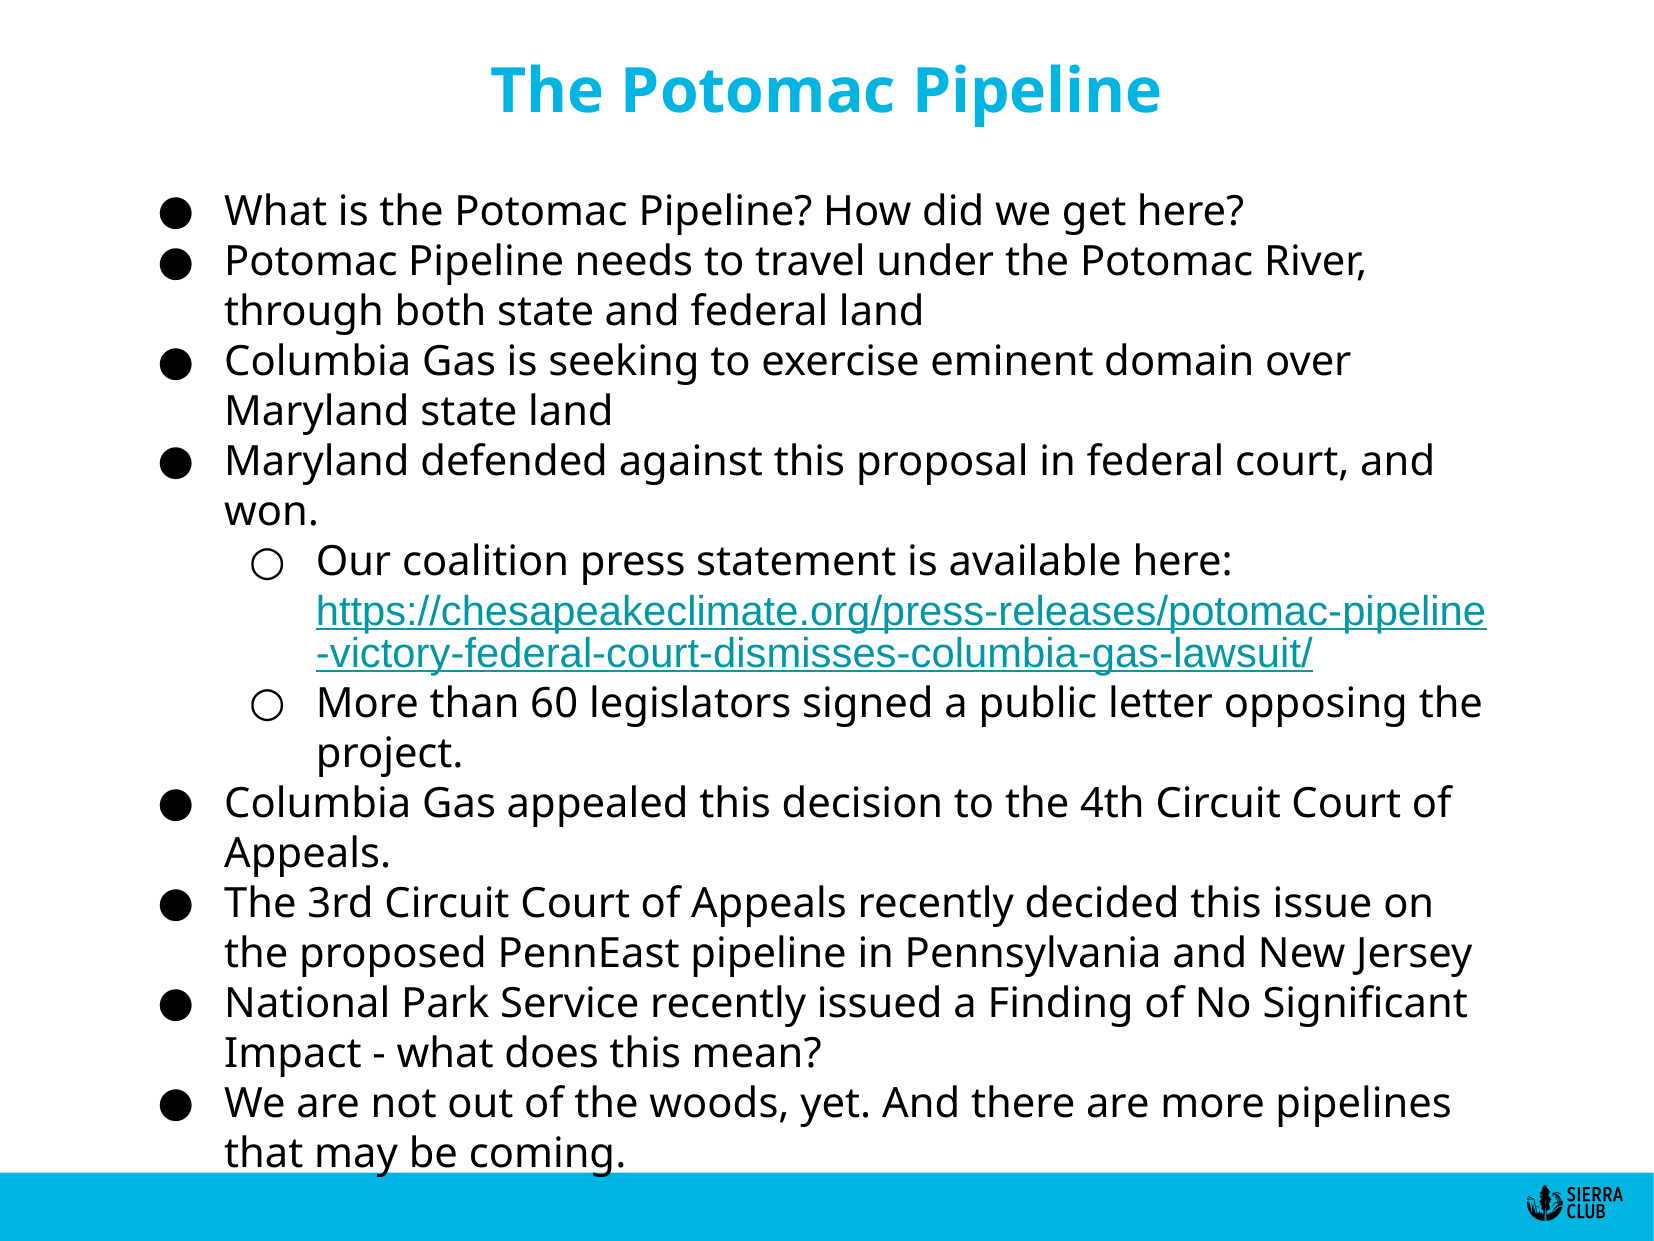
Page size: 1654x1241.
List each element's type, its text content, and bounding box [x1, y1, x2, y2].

picture [1533, 1213, 1543, 1219]
picture [1542, 1196, 1549, 1209]
text_box What is the Potomac Pipeline? How did we get here? Potomac Pipeline needs to travel under the Potomac River, through both state and federal land Columbia Gas is seeking to exercise eminent domain over Maryland state land Maryland defended against this proposal in federal court, and won. Our coalition press statement is available here: https://chesapeakeclimate.org/press-releases/potomac-pipeline-victory-federal-court-dismisses-columbia-gas-lawsuit/ More than 60 legislators signed a public letter opposing the project. Columbia Gas appealed this decision to the 4th Circuit Court of Appeals. The 3rd Circuit Court of Appeals recently decided this issue on the proposed PennEast pipeline in Pennsylvania and New Jersey National Park Service recently issued a Finding of No Significant Impact - what does this mean? We are not out of the woods, yet. And there are more pipelines that may be coming. [114, 165, 1516, 1041]
text_box The Potomac Pipeline [125, 32, 1528, 237]
picture [1548, 1209, 1560, 1219]
